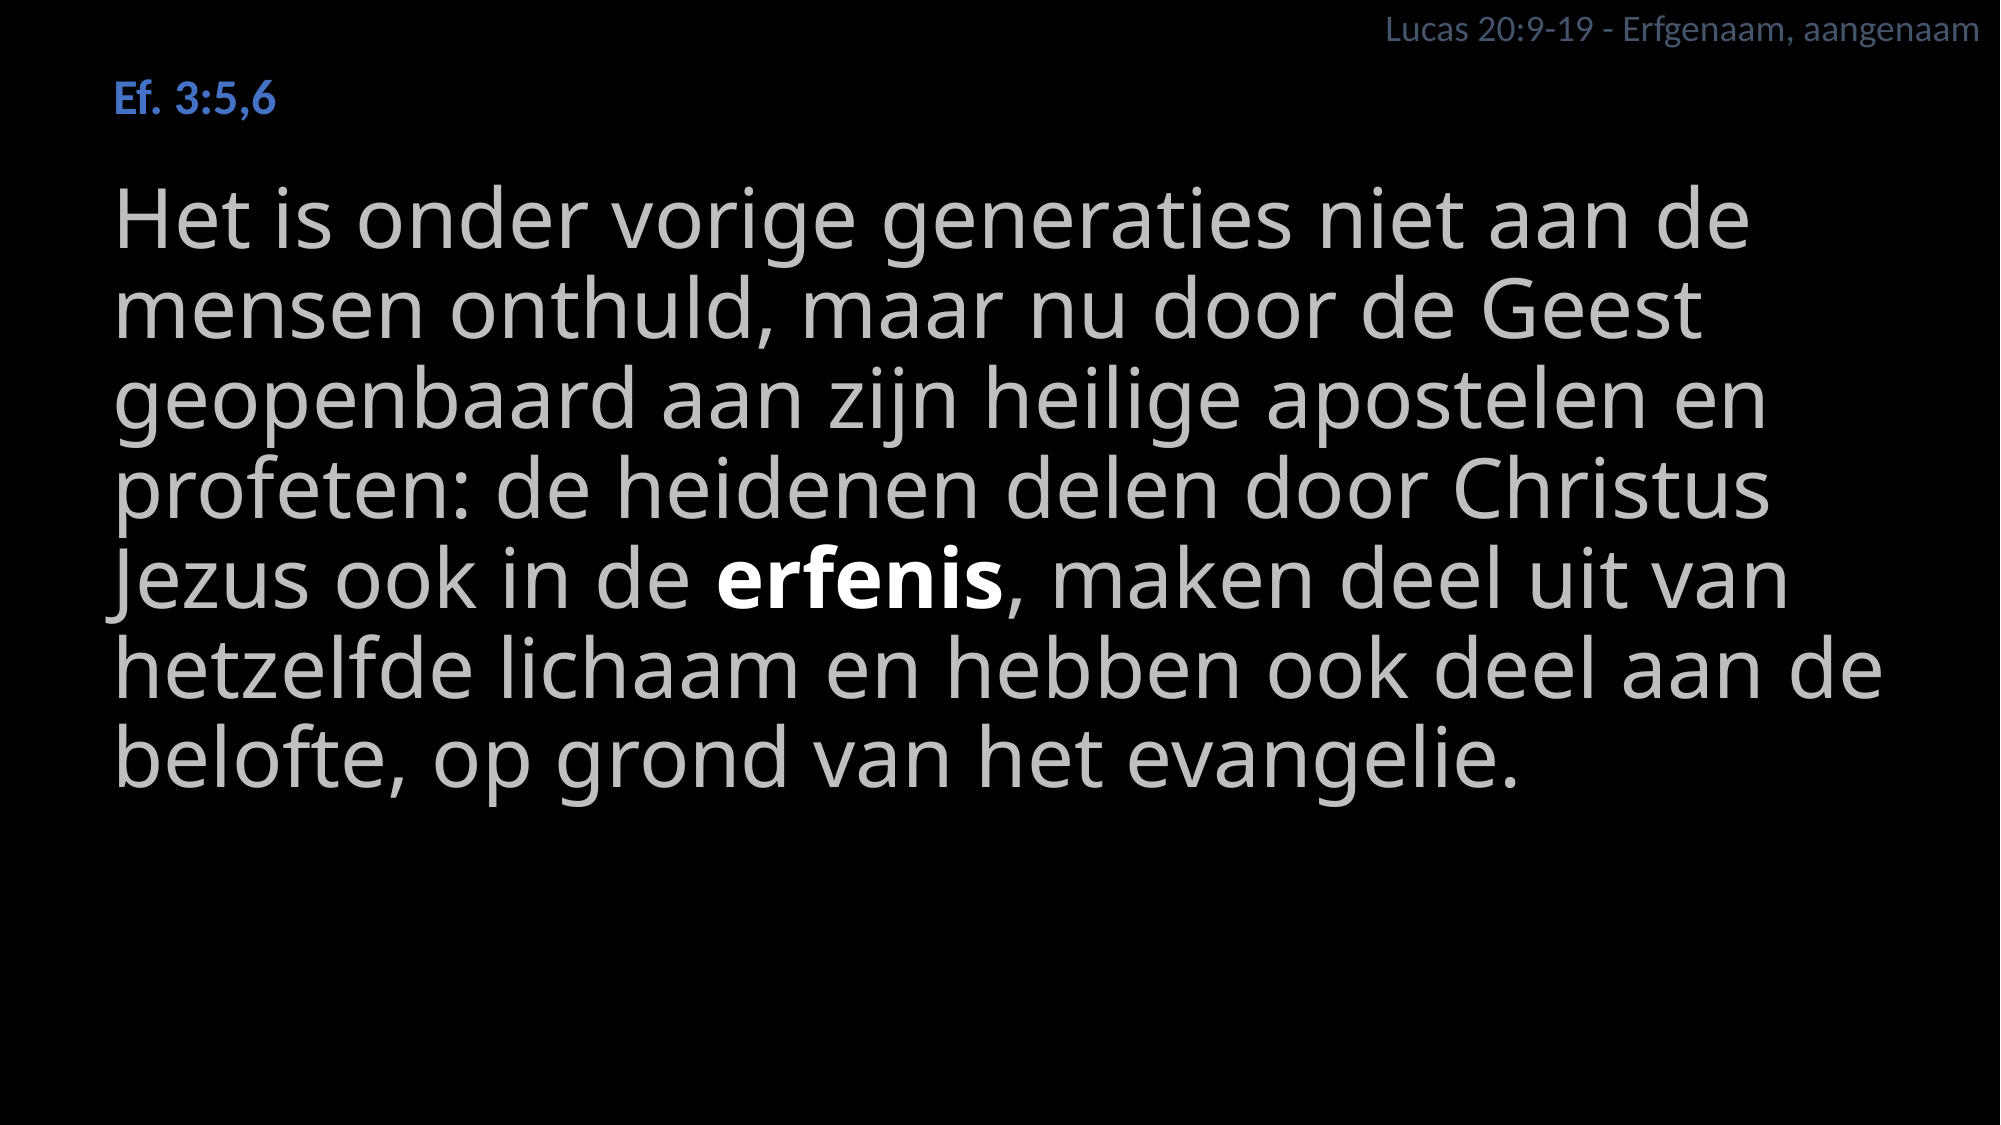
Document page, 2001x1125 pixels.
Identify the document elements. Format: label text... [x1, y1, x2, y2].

title Het is onder vorige generaties niet aan de mensen onthuld, maar nu door de Geest geopenbaard aan zijn heilige apostelen en profeten: de heidenen delen door Christus Jezus ook in de erfenis, maken deel uit van hetzelfde lichaam en hebben ook deel aan de belofte, op grond van het evangelie. [97, 168, 1903, 1050]
text_box Ef. 3:5,6 [98, 57, 292, 132]
text_box Lucas 20:9-19 - Erfgenaam, aangenaam [1370, 0, 1997, 57]
